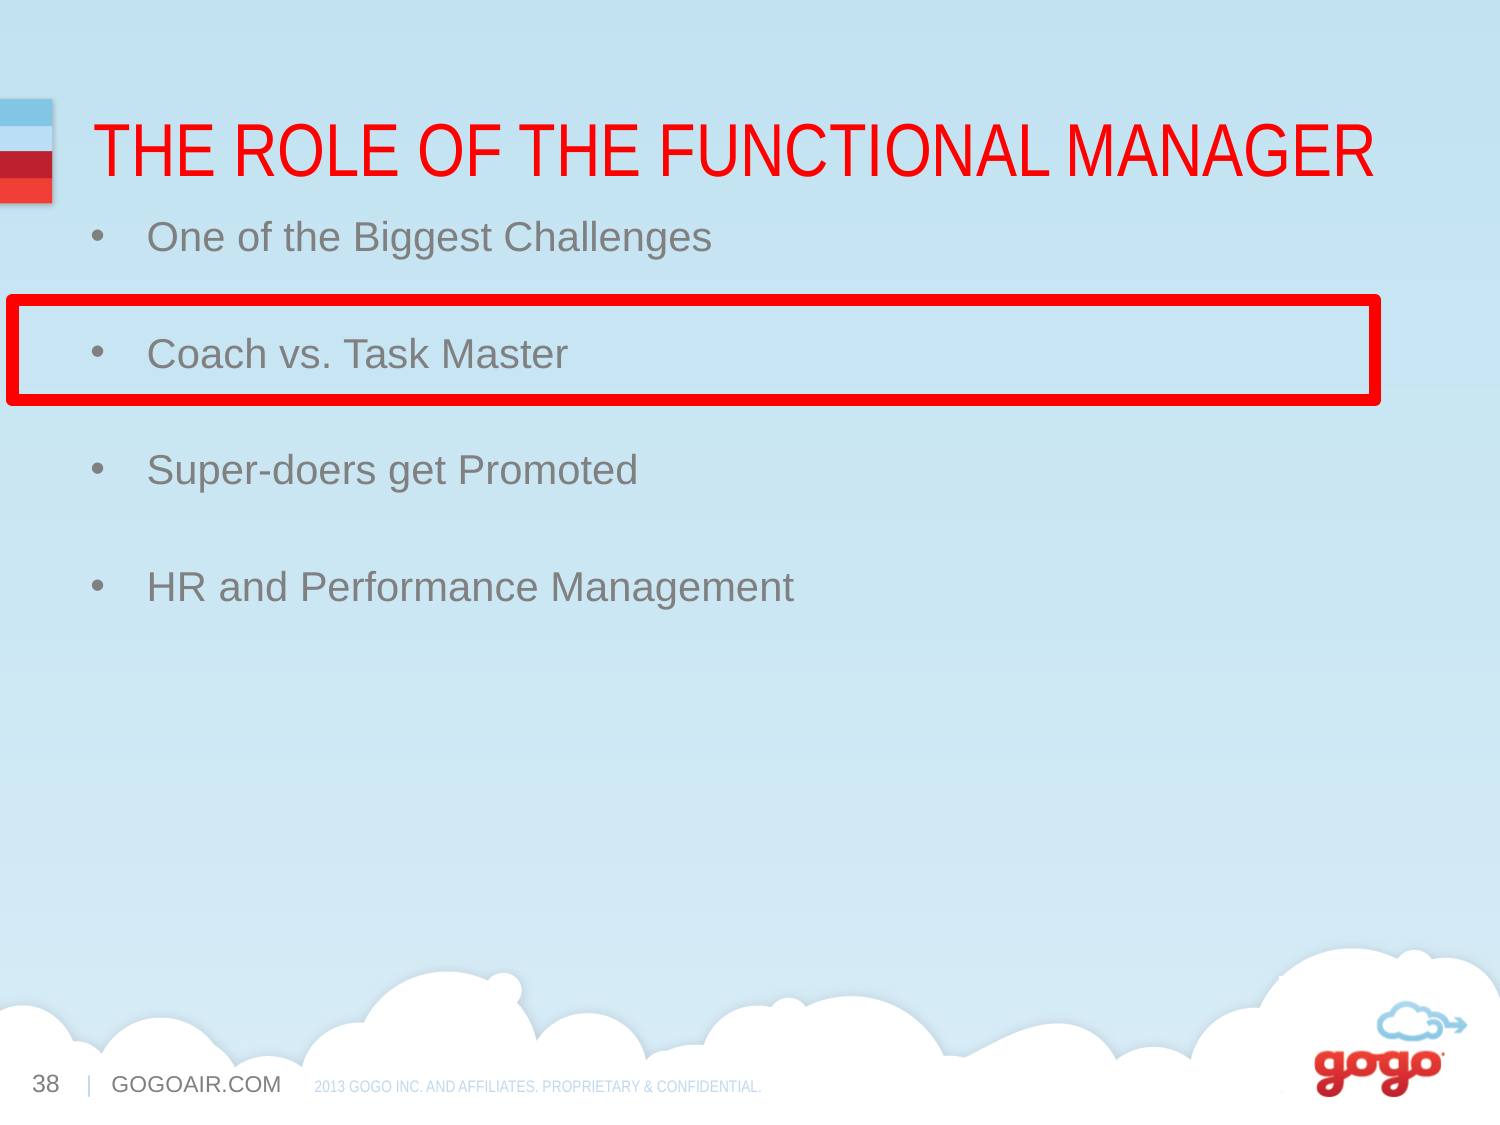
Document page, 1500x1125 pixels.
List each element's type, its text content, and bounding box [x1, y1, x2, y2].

text_box [10, 298, 1377, 402]
text_box One of the Biggest Challenges Coach vs. Task Master Super-doers get Promoted HR and Performance Management [75, 202, 1426, 978]
text_box The role of the functional manager [78, 94, 1474, 311]
picture [0, 0, 1500, 1125]
